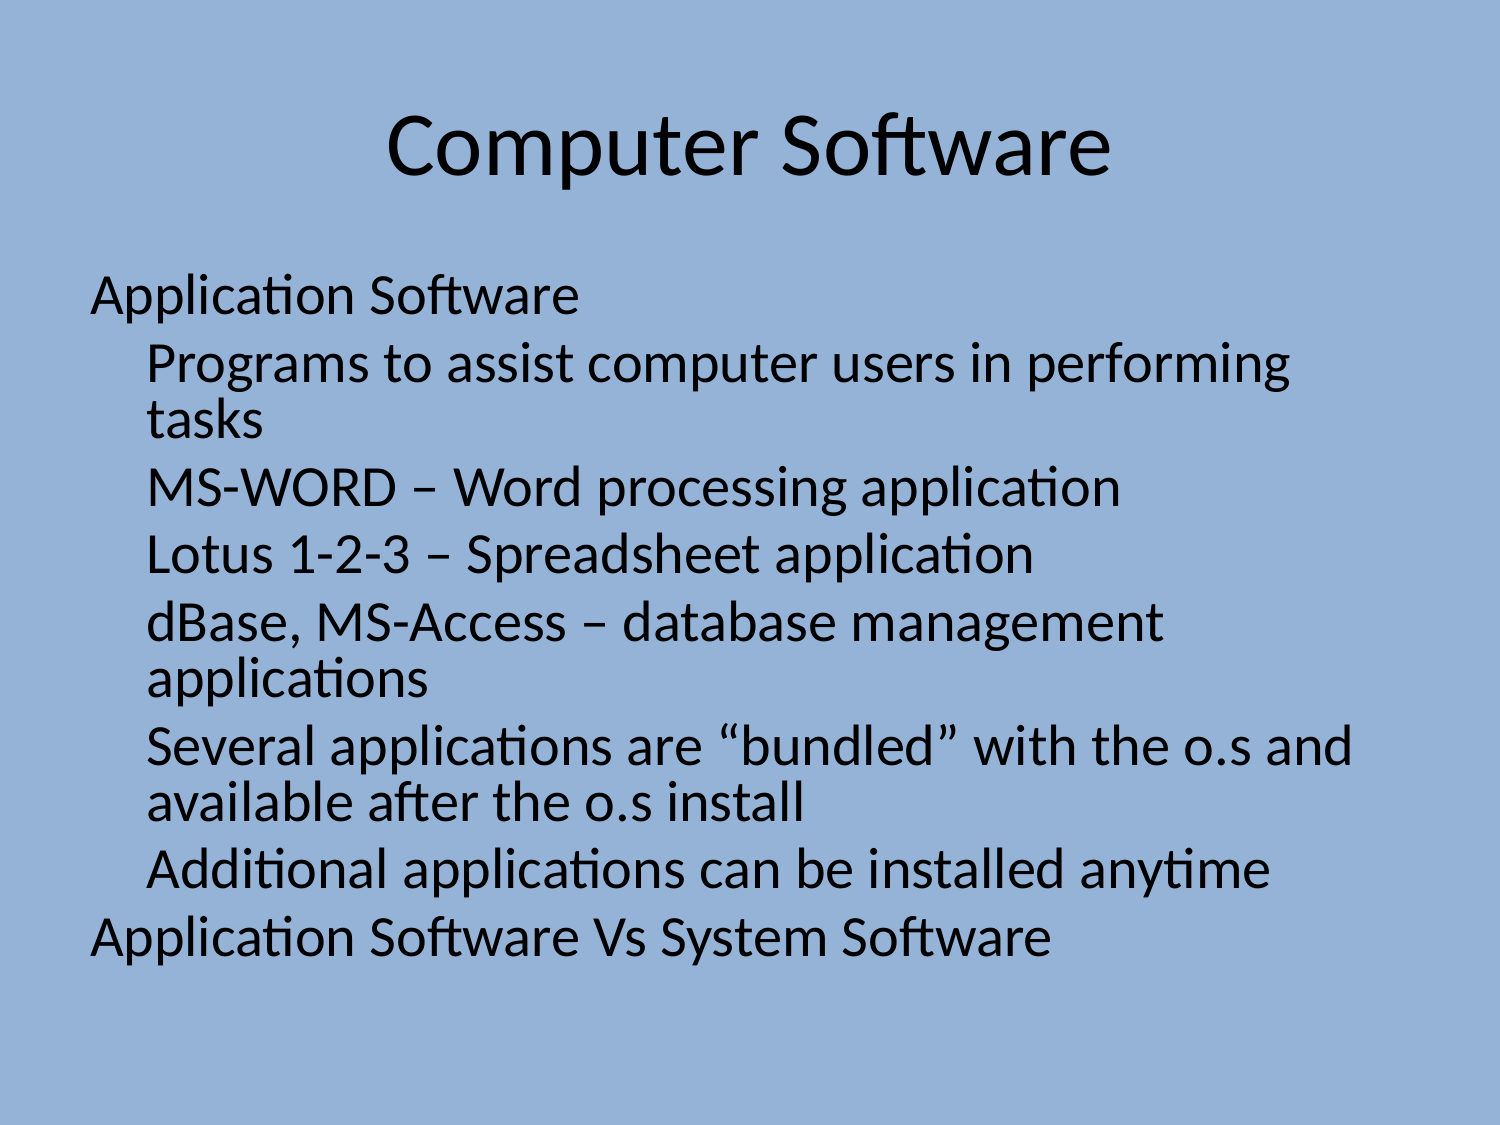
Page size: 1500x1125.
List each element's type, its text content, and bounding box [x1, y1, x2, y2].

title Computer Software [75, 45, 1425, 233]
list Application Software Programs to assist computer users in performing tasks MS-WORD – Word processing application Lotus 1-2-3 – Spreadsheet application dBase, MS-Access – database management applications Several applications are “bundled” with the o.s and available after the o.s install Additional applications can be installed anytime Application Software Vs System Software [75, 262, 1425, 1005]
